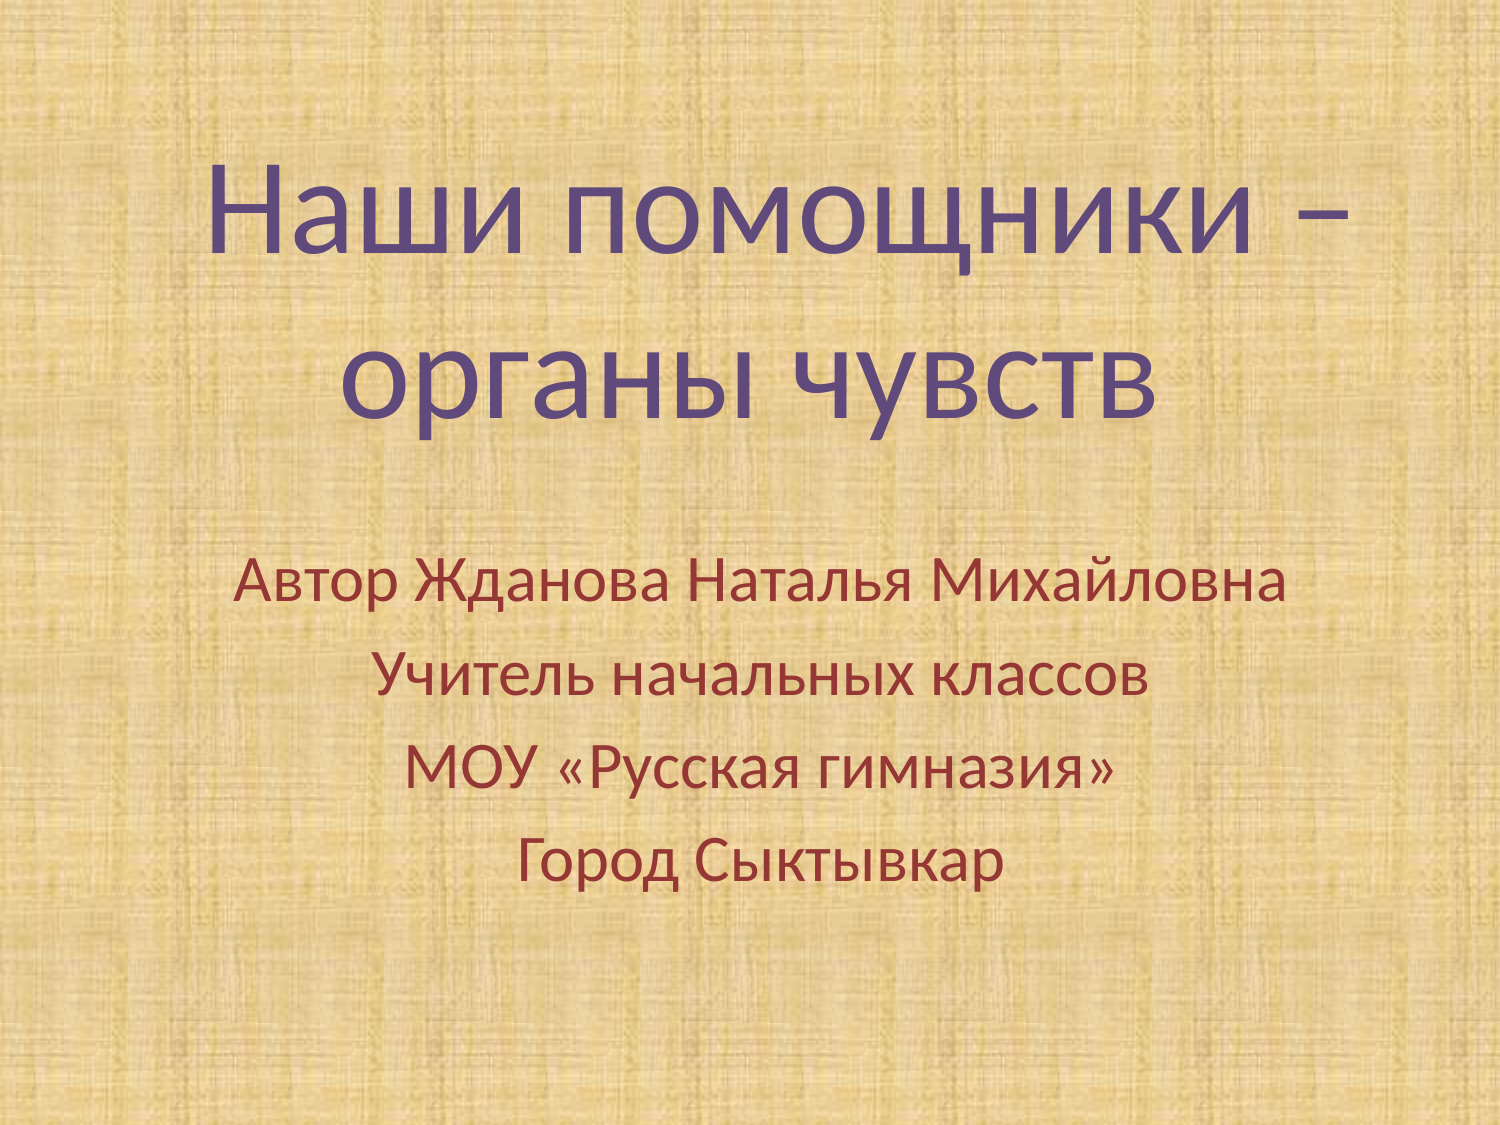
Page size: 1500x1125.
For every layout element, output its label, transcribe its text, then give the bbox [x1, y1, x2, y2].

picture [0, 0, 1500, 1125]
title Наши помощники – органы чувств [112, 93, 1388, 469]
subtitle Автор Жданова Наталья Михайловна Учитель начальных классов МОУ «Русская гимназия» Город Сыктывкар [117, 527, 1407, 1055]
